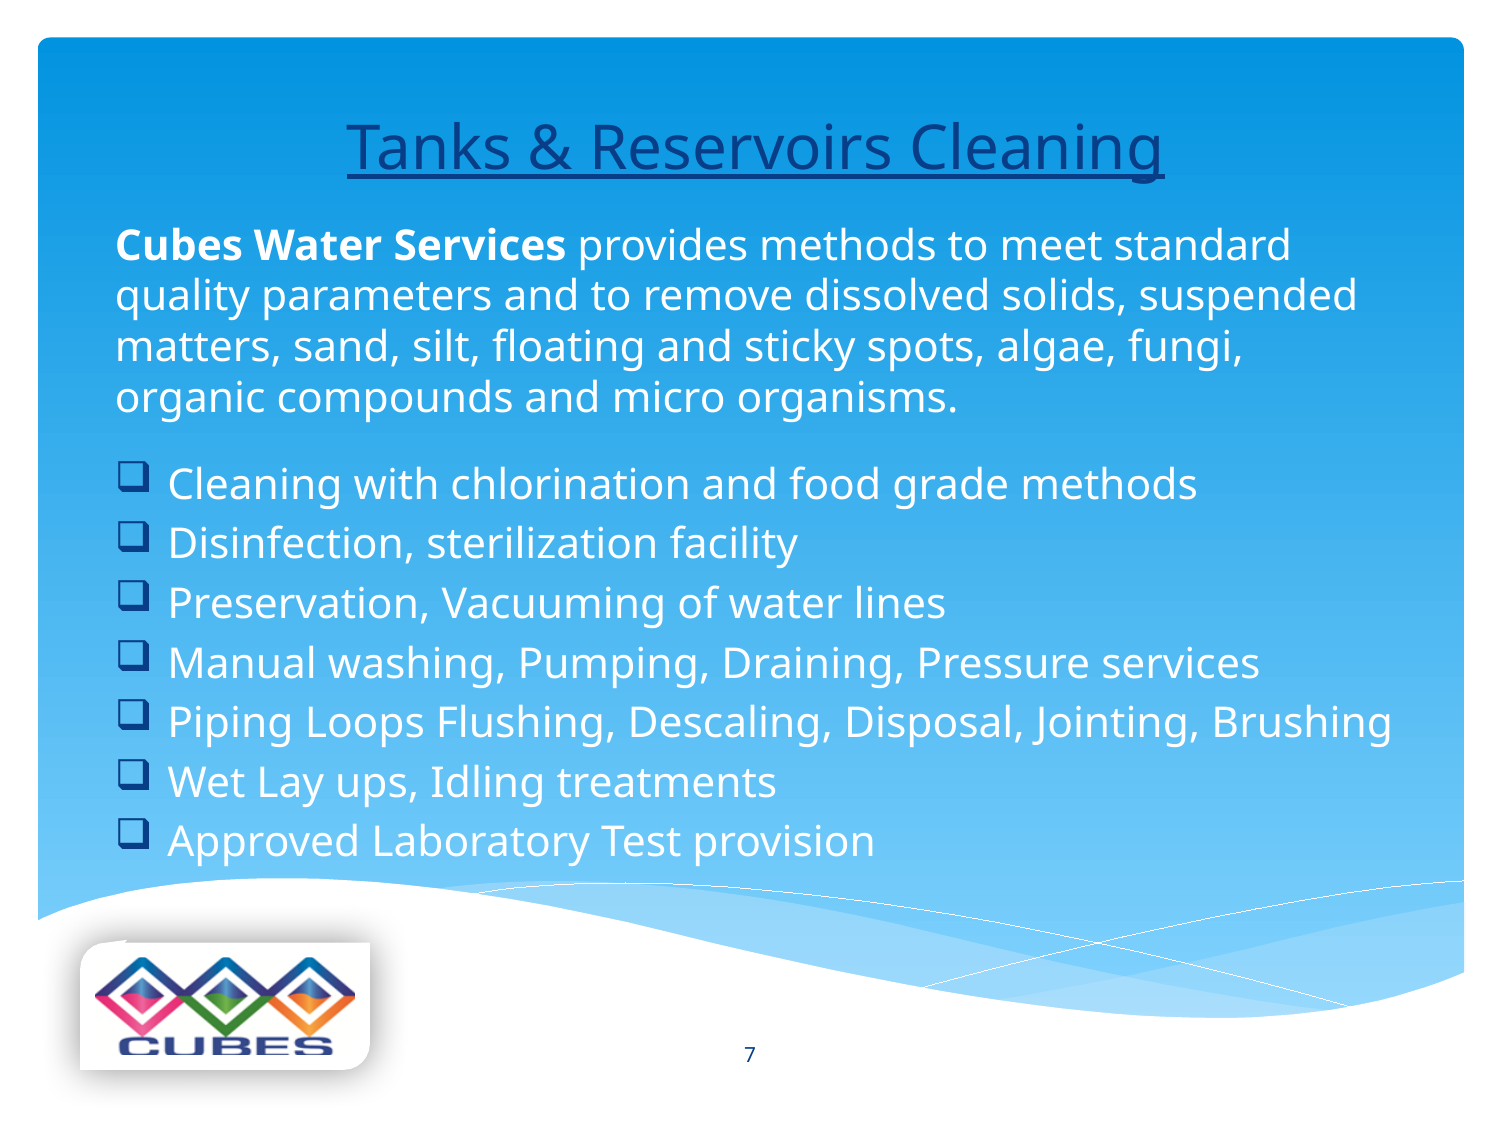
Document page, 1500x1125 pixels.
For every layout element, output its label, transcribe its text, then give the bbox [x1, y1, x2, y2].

subtitle Tanks & Reservoirs Cleaning Cubes Water Services provides methods to meet standard quality parameters and to remove dissolved solids, suspended matters, sand, silt, floating and sticky spots, algae, fungi, organic compounds and micro organisms. Cleaning with chlorination and food grade methods Disinfection, sterilization facility Preservation, Vacuuming of water lines Manual washing, Pumping, Draining, Pressure services Piping Loops Flushing, Descaling, Disposal, Jointing, Brushing Wet Lay ups, Idling treatments Approved Laboratory Test provision [99, 99, 1413, 888]
slide_number 7 [654, 1025, 846, 1086]
picture [87, 949, 363, 1063]
